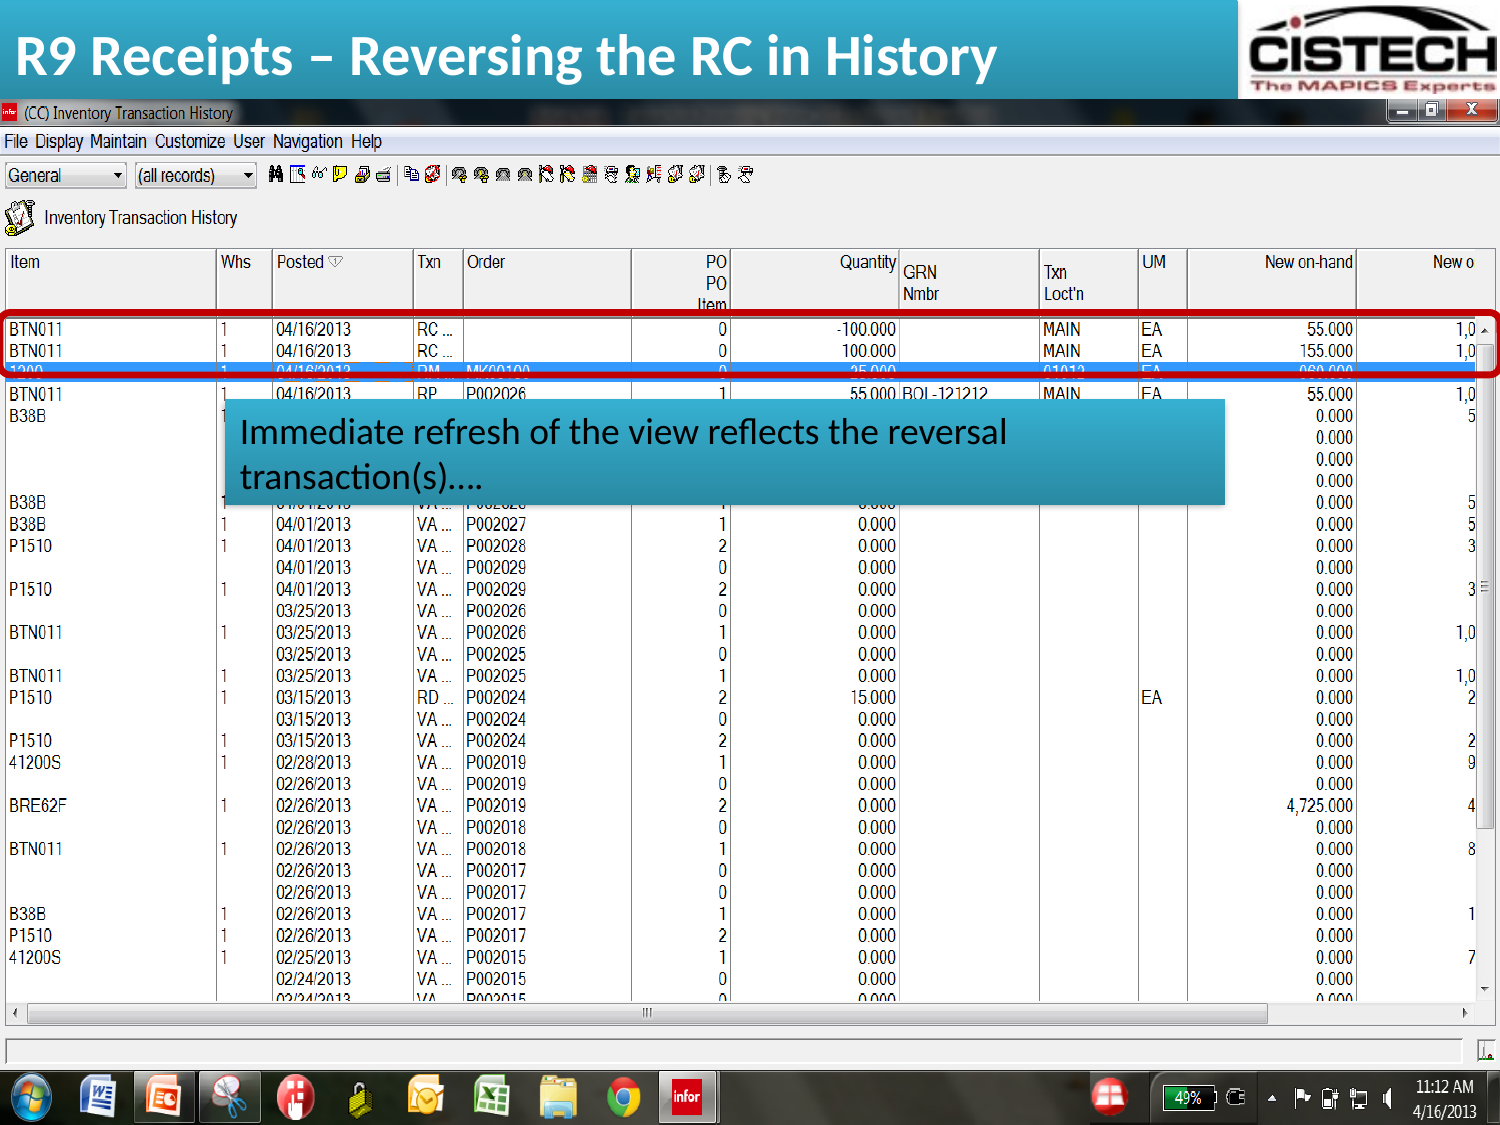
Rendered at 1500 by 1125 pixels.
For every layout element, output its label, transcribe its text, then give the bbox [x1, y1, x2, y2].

picture [1246, 5, 1497, 94]
title R9 Receipts – Reversing the RC in History [0, 0, 1238, 98]
picture [0, 99, 1500, 1125]
